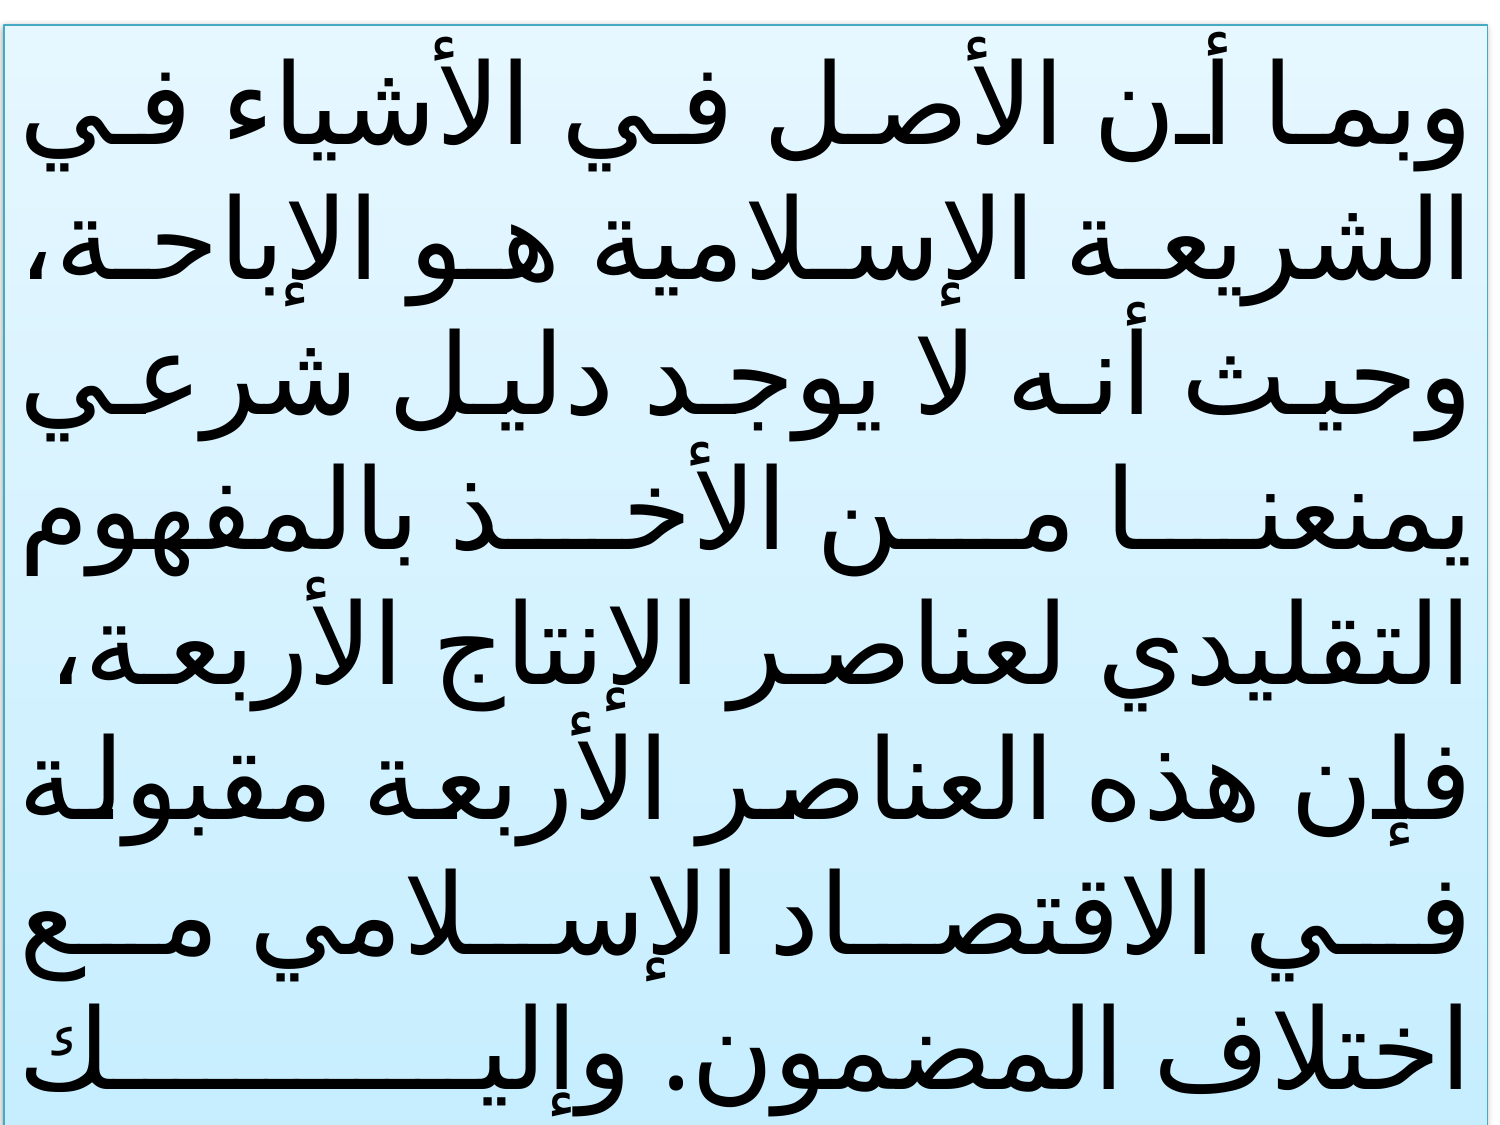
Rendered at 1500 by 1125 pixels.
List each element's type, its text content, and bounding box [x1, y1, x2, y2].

text_box وبما أن الأصل في الأشياء في الشريعة الإسلامية هو الإباحة، وحيث أنه لا يوجد دليل شرعي يمنعنا من الأخذ بالمفهوم التقليدي لعناصر الإنتاج الأربعة، فإن هذه العناصر الأربعة مقبولة في الاقتصاد الإسلامي مع اختلاف المضمون. وإليك التفصيل الآتي: [3, 24, 1488, 1125]
